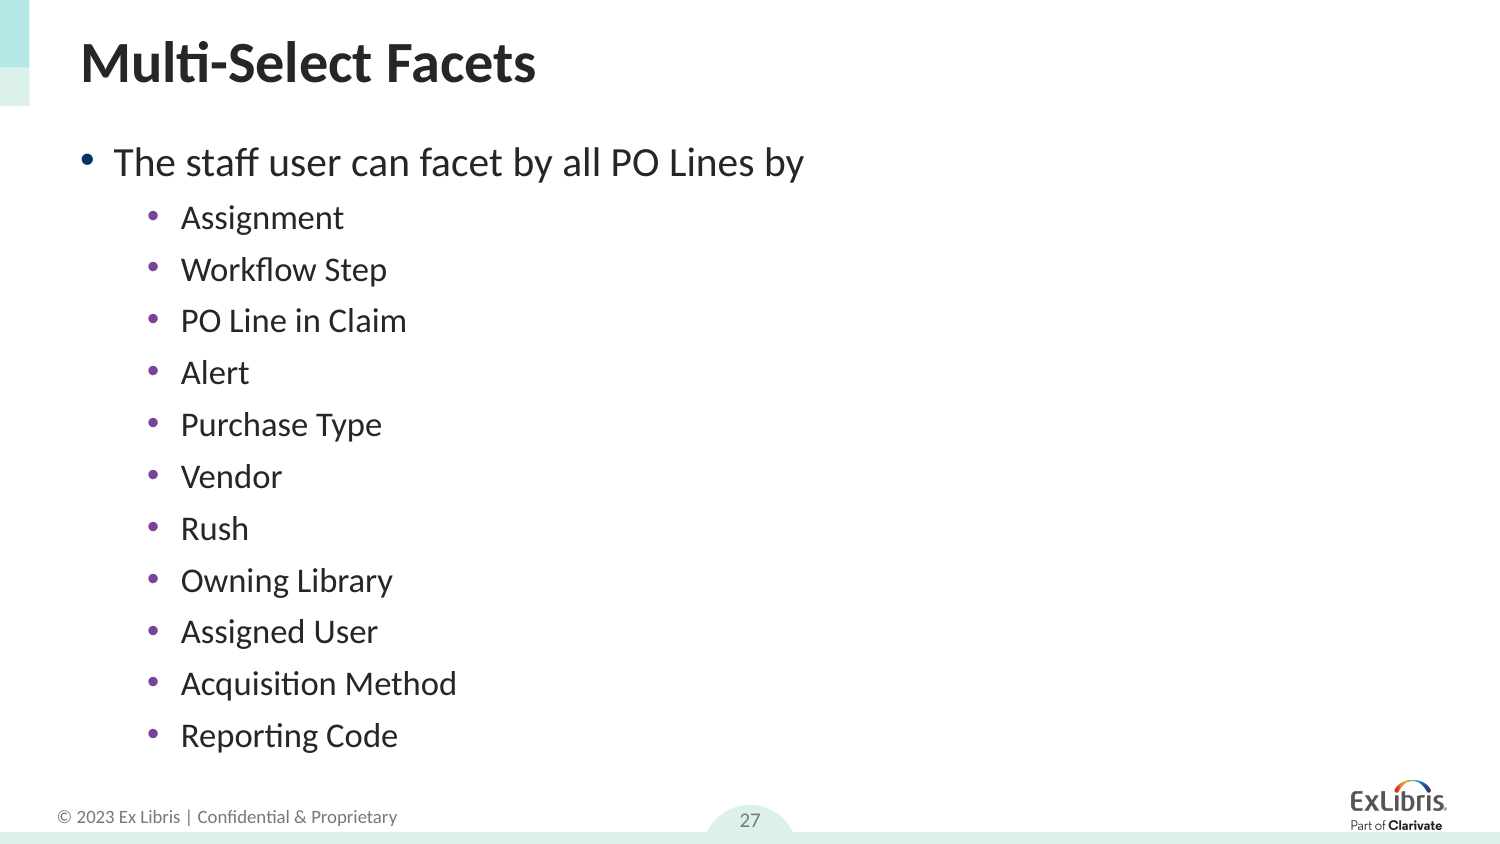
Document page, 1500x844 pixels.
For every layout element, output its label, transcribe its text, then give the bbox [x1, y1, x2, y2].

slide_number 27 [705, 789, 795, 844]
picture [1351, 780, 1447, 830]
list The staff user can facet by all PO Lines by Assignment Workflow Step PO Line in Claim Alert Purchase Type Vendor Rush Owning Library Assigned User Acquisition Method Reporting Code [64, 126, 1447, 765]
title Multi-Select Facets [64, 11, 1447, 107]
